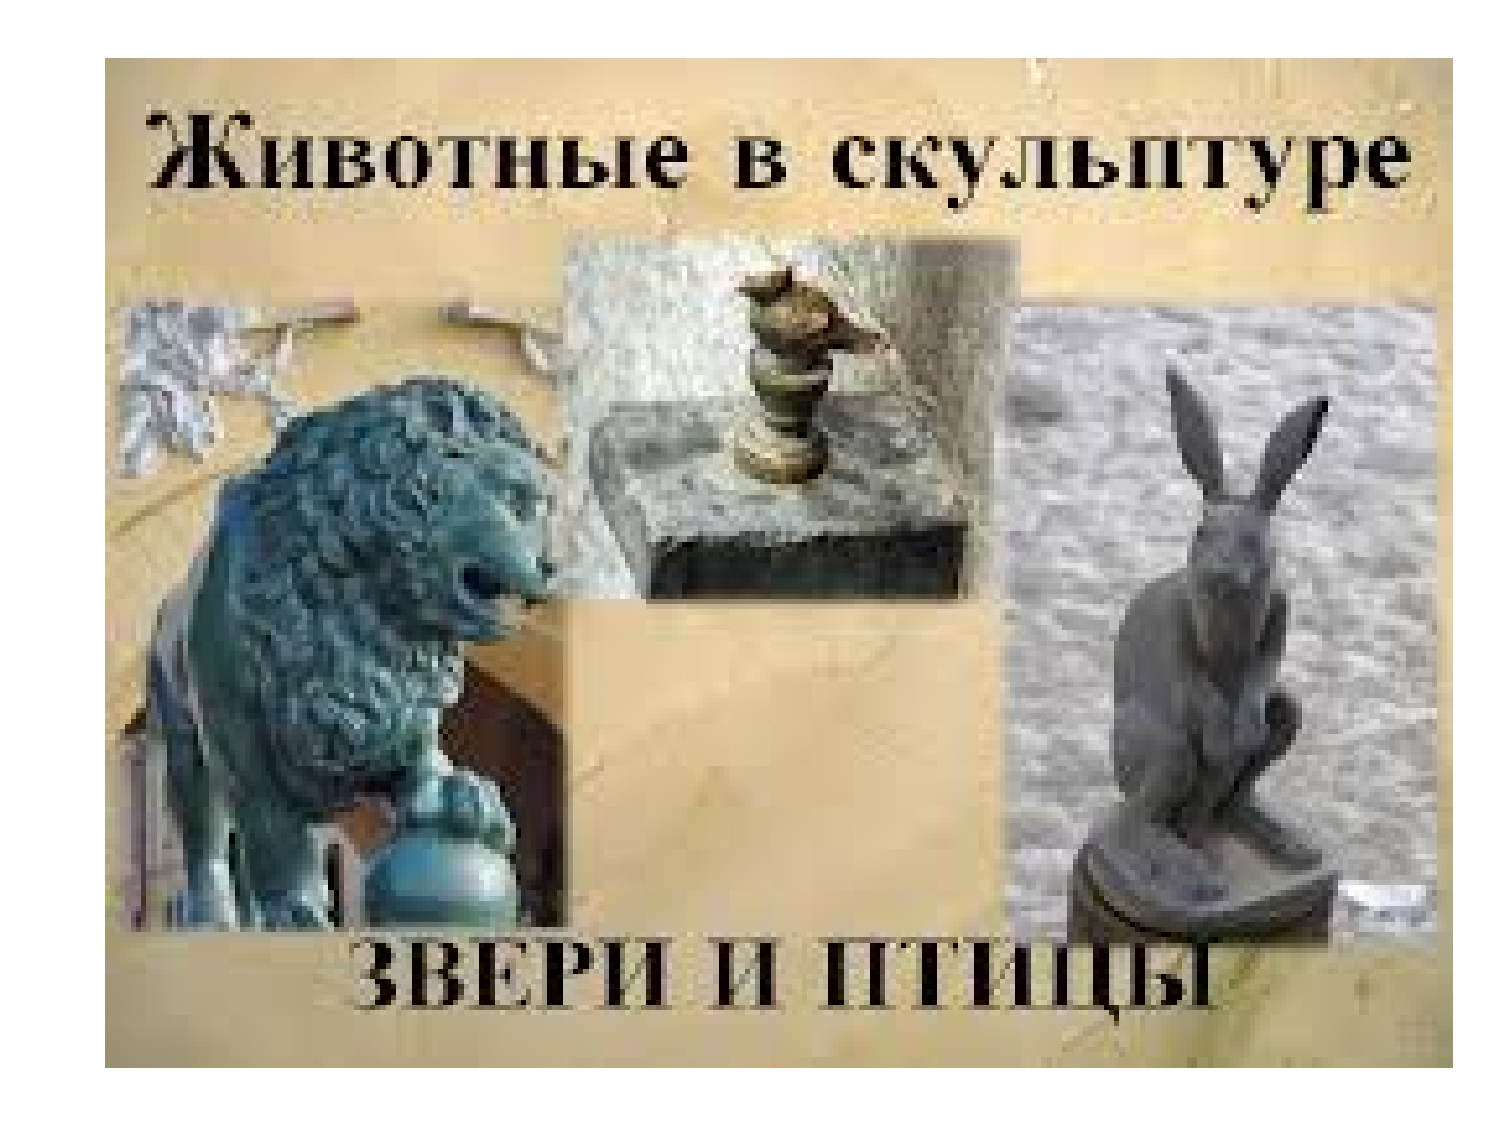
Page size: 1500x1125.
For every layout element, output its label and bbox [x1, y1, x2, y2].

picture [105, 58, 1453, 1068]
